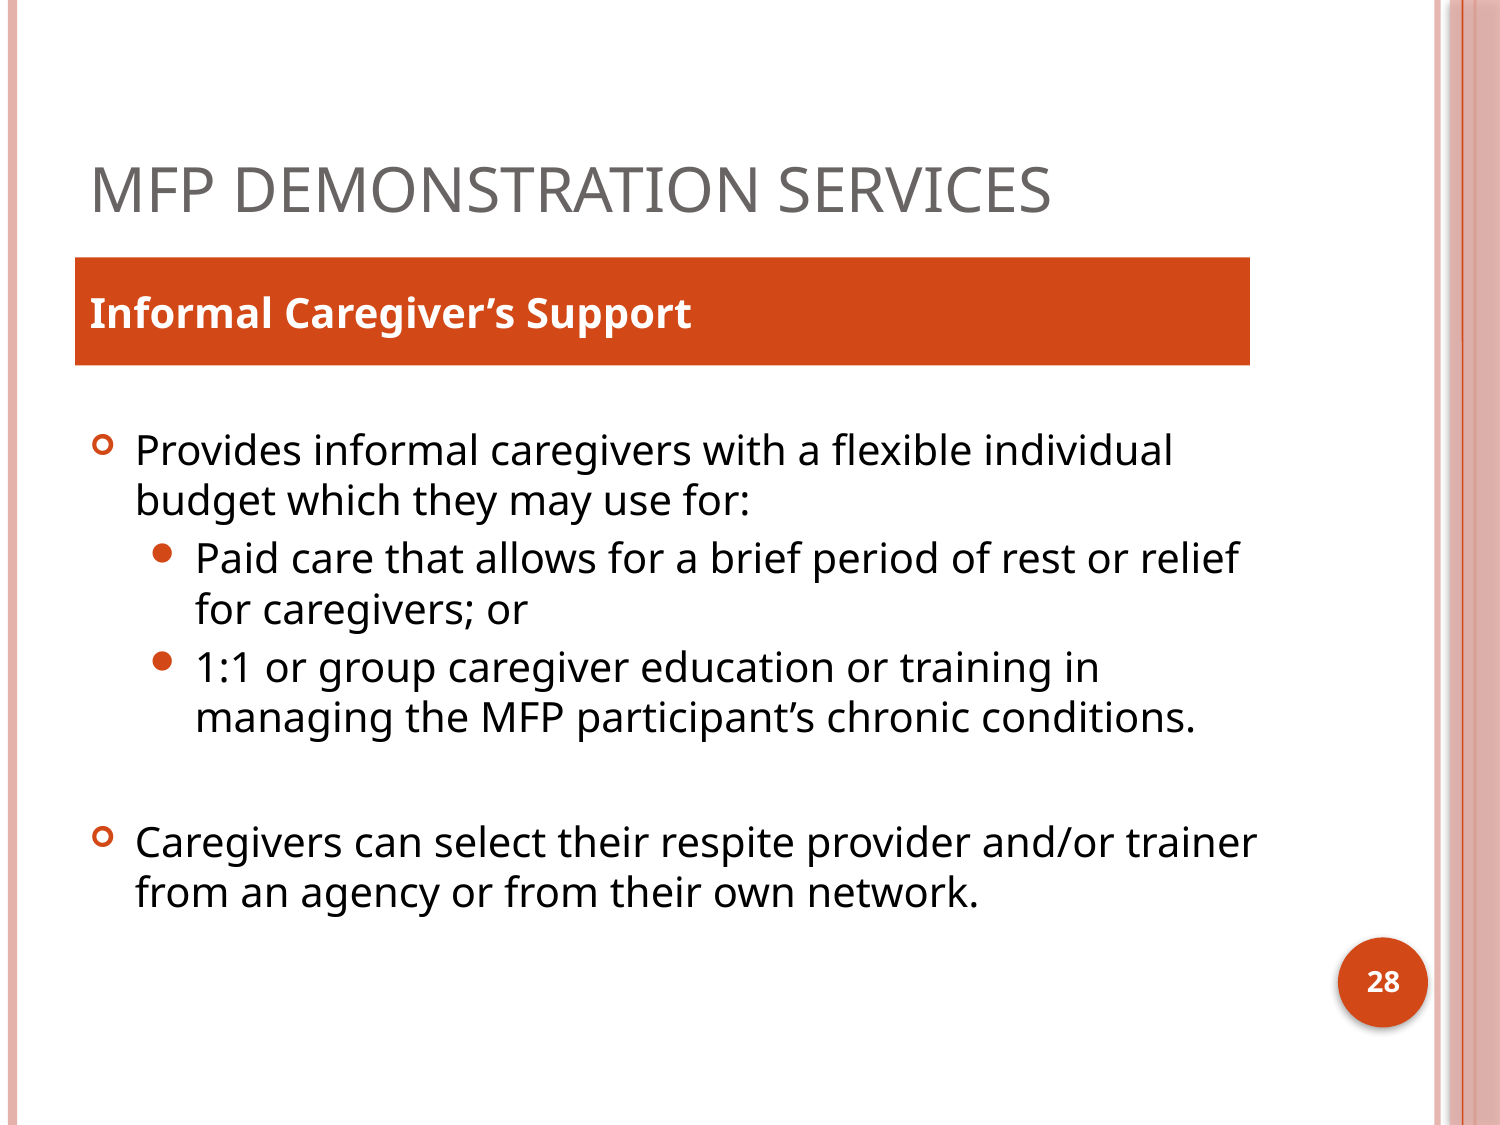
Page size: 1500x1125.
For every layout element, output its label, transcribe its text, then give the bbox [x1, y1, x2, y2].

slide_number 28 [1333, 940, 1434, 1027]
title MFP Demonstration Services [75, 44, 1313, 233]
list Provides informal caregivers with a flexible individual budget which they may use for: Paid care that allows for a brief period of rest or relief for caregivers; or 1:1 or group caregiver education or training in managing the MFP participant’s chronic conditions. Caregivers can select their respite provider and/or trainer from an agency or from their own network. [75, 387, 1313, 1025]
list Informal Caregiver’s Support [75, 257, 1250, 366]
